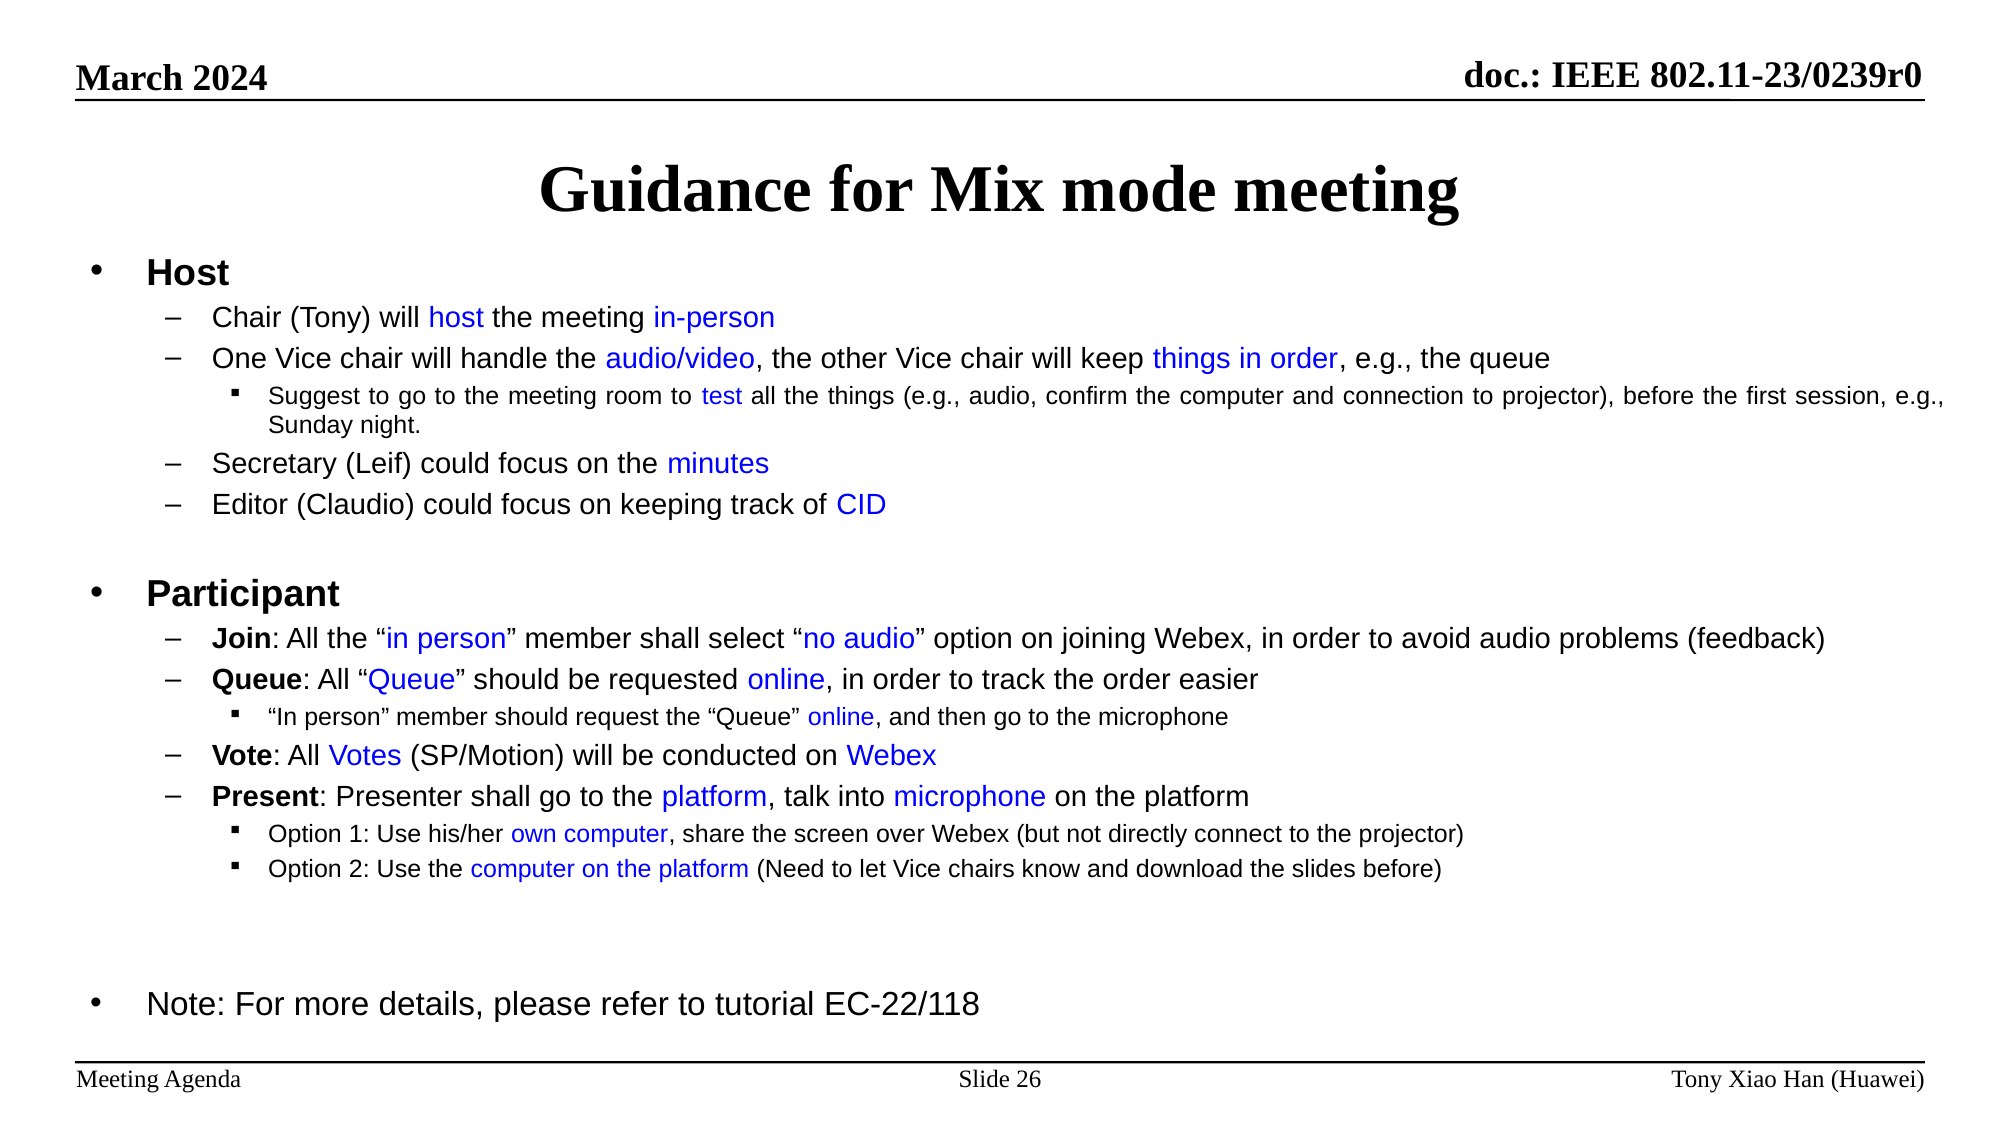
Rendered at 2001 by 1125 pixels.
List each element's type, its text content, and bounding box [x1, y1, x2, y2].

text_box Host Chair (Tony) will host the meeting in-person One Vice chair will handle the audio/video, the other Vice chair will keep things in order, e.g., the queue Suggest to go to the meeting room to test all the things (e.g., audio, confirm the computer and connection to projector), before the first session, e.g., Sunday night. Secretary (Leif) could focus on the minutes Editor (Claudio) could focus on keeping track of CID Participant Join: All the “in person” member shall select “no audio” option on joining Webex, in order to avoid audio problems (feedback) Queue: All “Queue” should be requested online, in order to track the order easier “In person” member should request the “Queue” online, and then go to the microphone Vote: All Votes (SP/Motion) will be conducted on Webex Present: Presenter shall go to the platform, talk into microphone on the platform Option 1: Use his/her own computer, share the screen over Webex (but not directly connect to the projector) Option 2: Use the computer on the platform (Need to let Vice chairs know and download the slides before) Note: For more details, please refer to tutorial EC-22/118 [74, 212, 1963, 1075]
text_box Guidance for Mix mode meeting [75, 137, 1925, 212]
